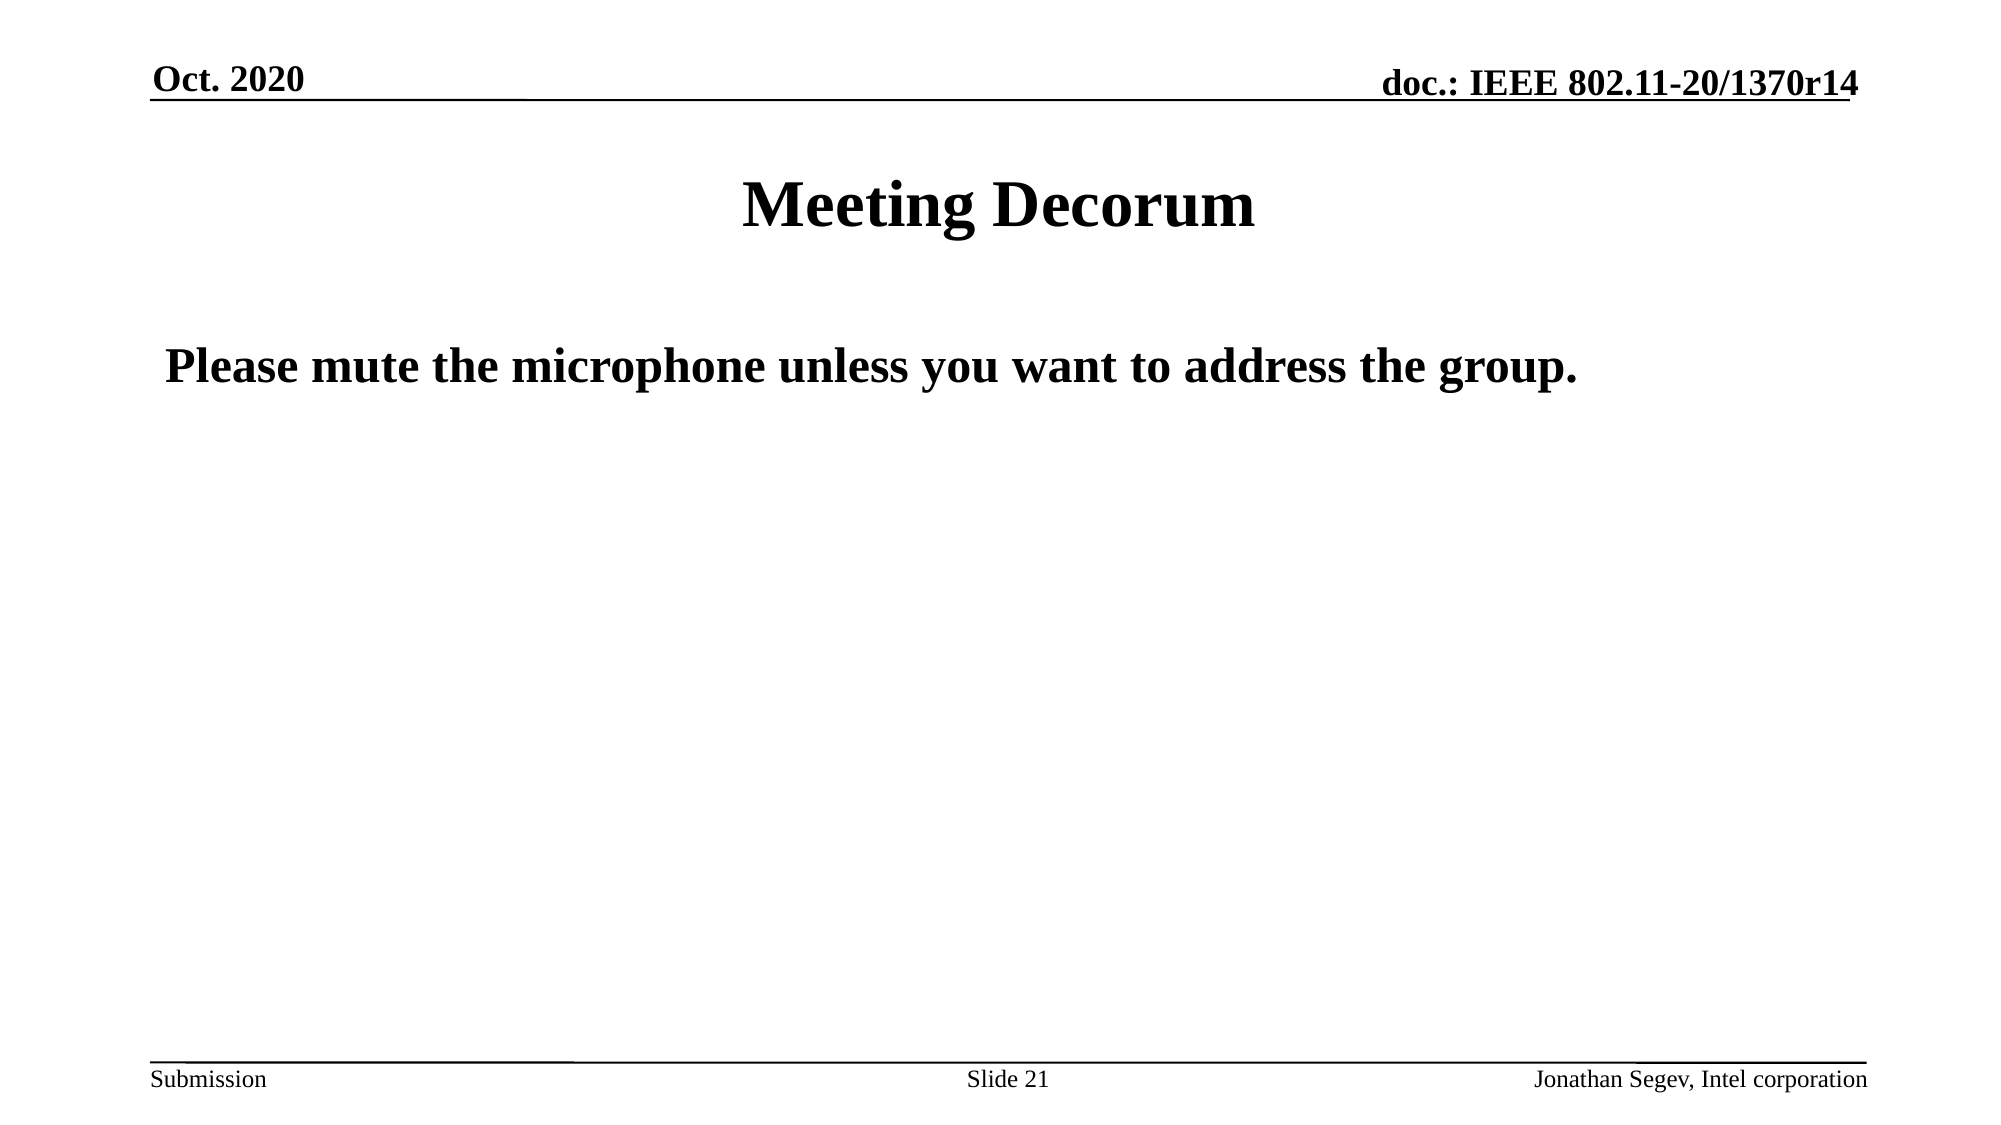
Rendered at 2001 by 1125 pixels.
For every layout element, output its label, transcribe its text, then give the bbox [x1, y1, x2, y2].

slide_number Slide 21 [950, 1061, 1067, 1123]
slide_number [152, 54, 563, 100]
list Please mute the microphone unless you want to address the group. [149, 324, 1850, 1000]
footer Jonathan Segev, Intel corporation [1171, 1061, 1869, 1093]
title Meeting Decorum [149, 112, 1850, 288]
